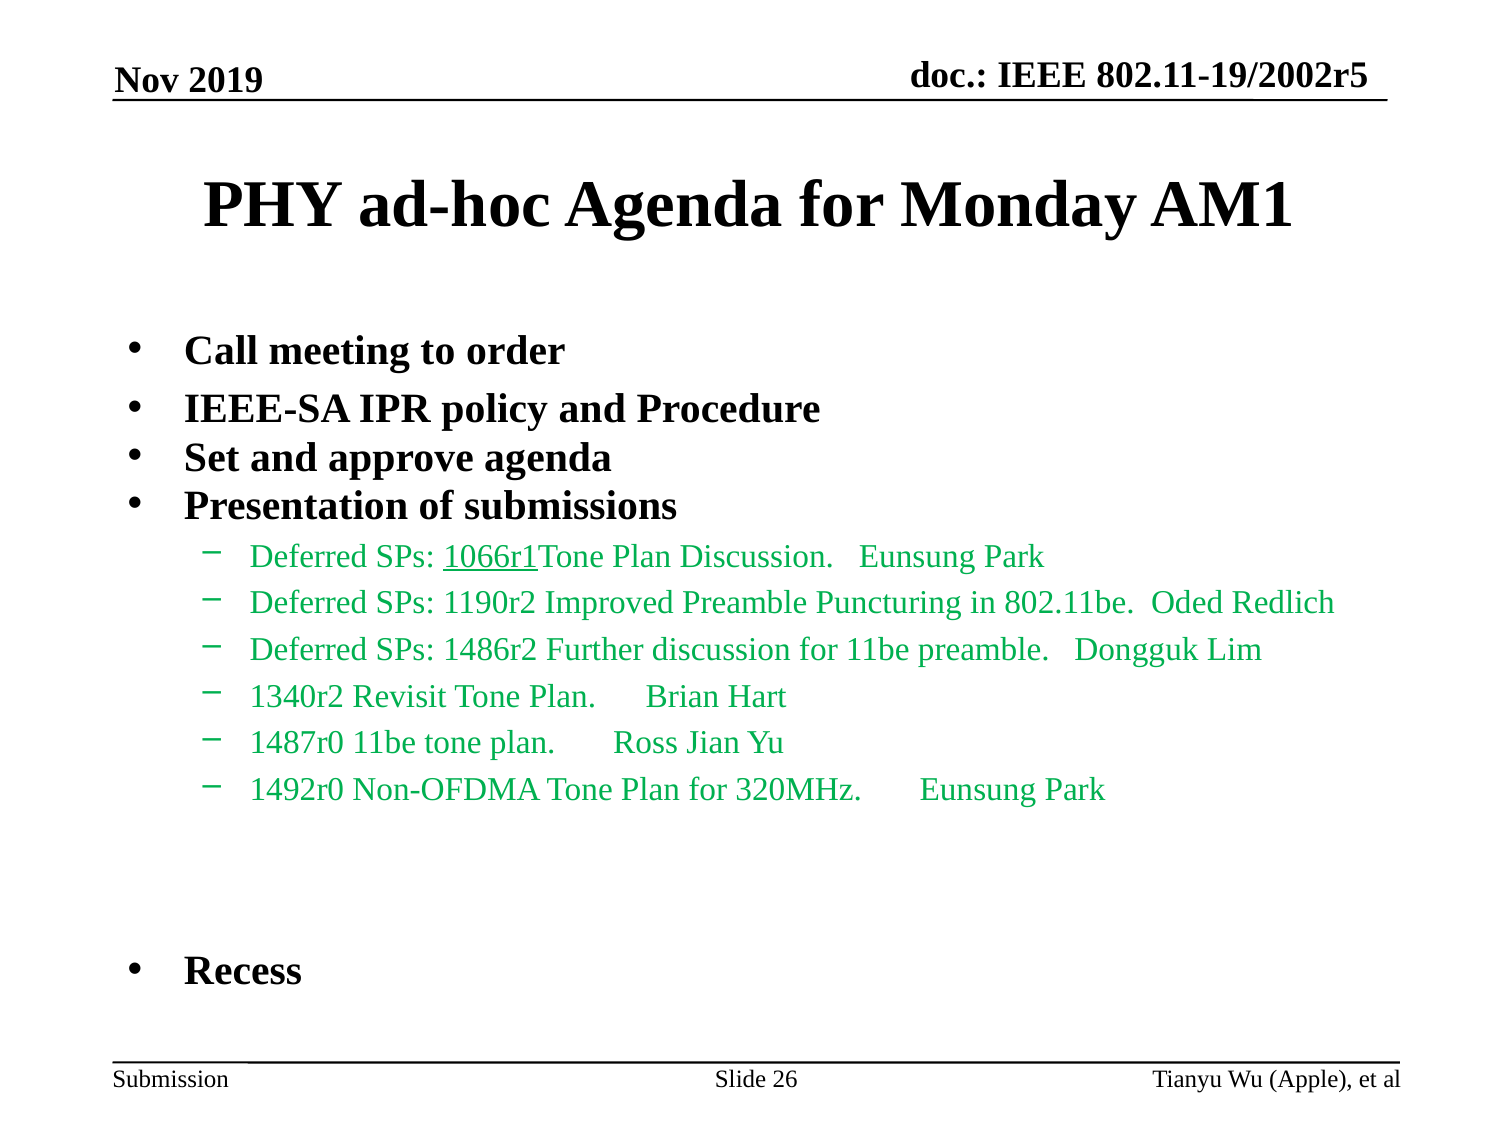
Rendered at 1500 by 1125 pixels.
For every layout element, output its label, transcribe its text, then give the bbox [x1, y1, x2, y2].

footer Tianyu Wu (Apple), et al [1148, 1061, 1402, 1093]
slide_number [114, 54, 265, 101]
slide_number Slide 26 [712, 1061, 800, 1093]
title PHY ad-hoc Agenda for Monday AM1 [112, 112, 1388, 288]
list Call meeting to order IEEE-SA IPR policy and Procedure Set and approve agenda Presentation of submissions Deferred SPs: 1066r1Tone Plan Discussion. Eunsung Park Deferred SPs: 1190r2 Improved Preamble Puncturing in 802.11be. Oded Redlich Deferred SPs: 1486r2 Further discussion for 11be preamble. Dongguk Lim 1340r2 Revisit Tone Plan. Brian Hart 1487r0 11be tone plan. Ross Jian Yu 1492r0 Non-OFDMA Tone Plan for 320MHz. Eunsung Park Recess [112, 324, 1388, 1000]
